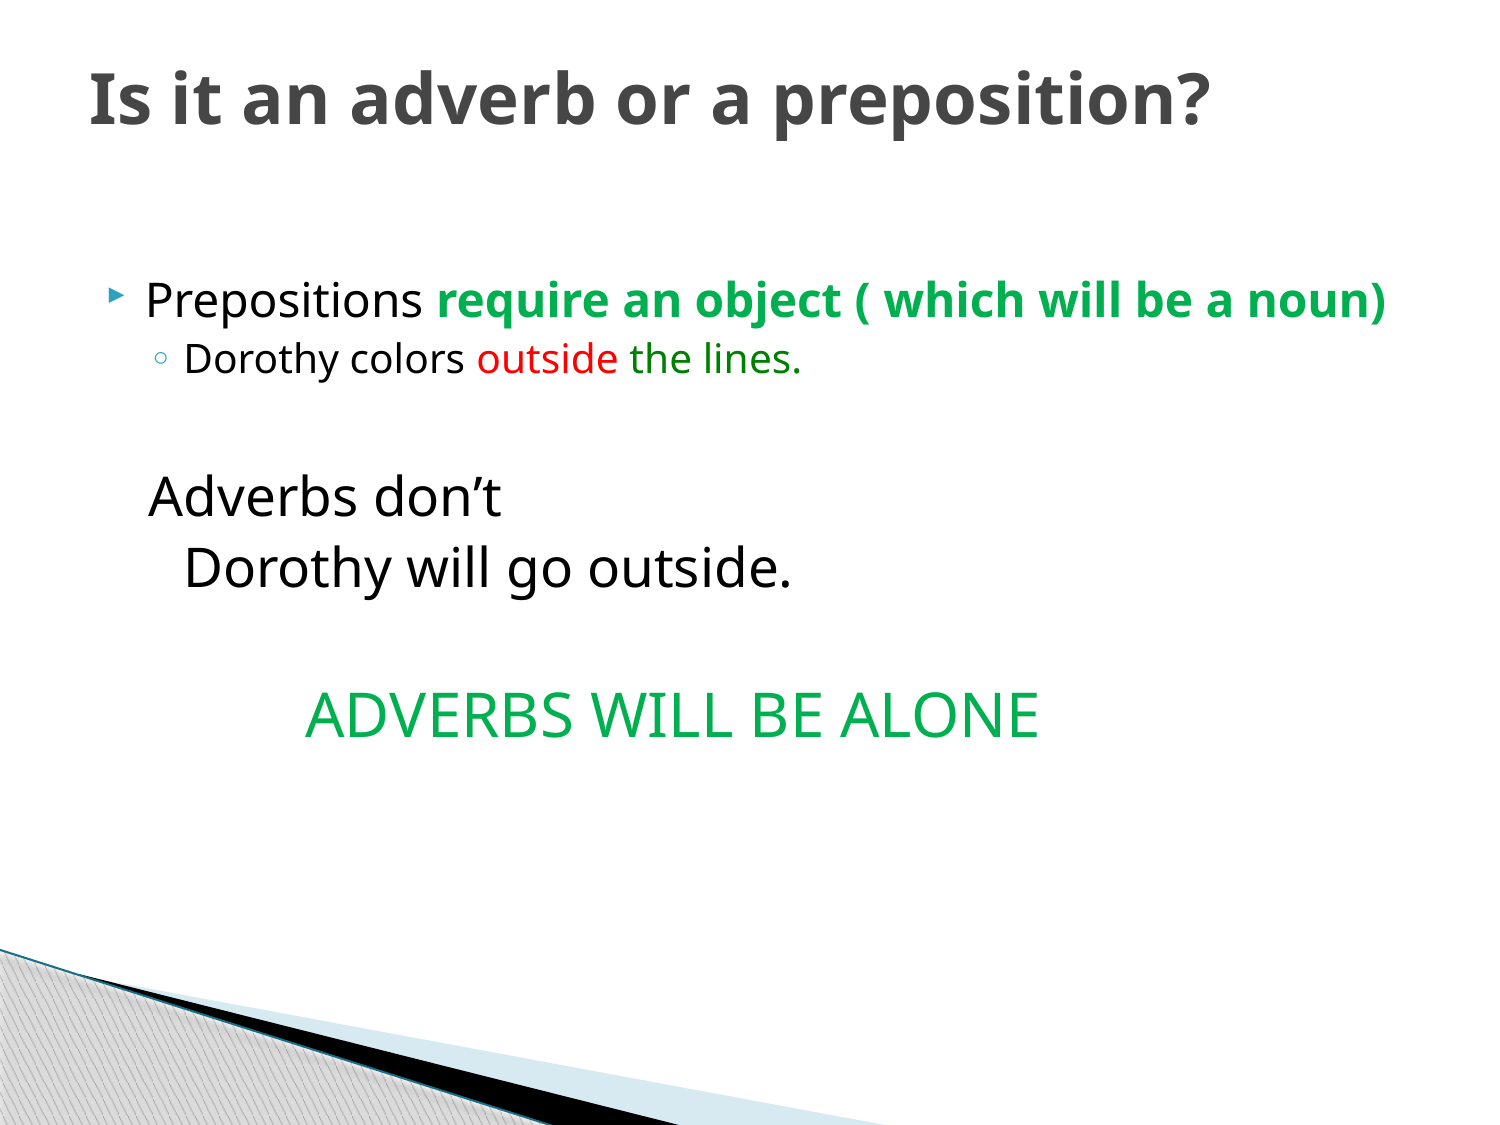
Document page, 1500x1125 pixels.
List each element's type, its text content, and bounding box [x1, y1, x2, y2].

list Prepositions require an object ( which will be a noun) Dorothy colors outside the lines. Adverbs don’t Dorothy will go outside. ADVERBS WILL BE ALONE [75, 262, 1425, 766]
title Is it an adverb or a preposition? [75, 45, 1425, 233]
